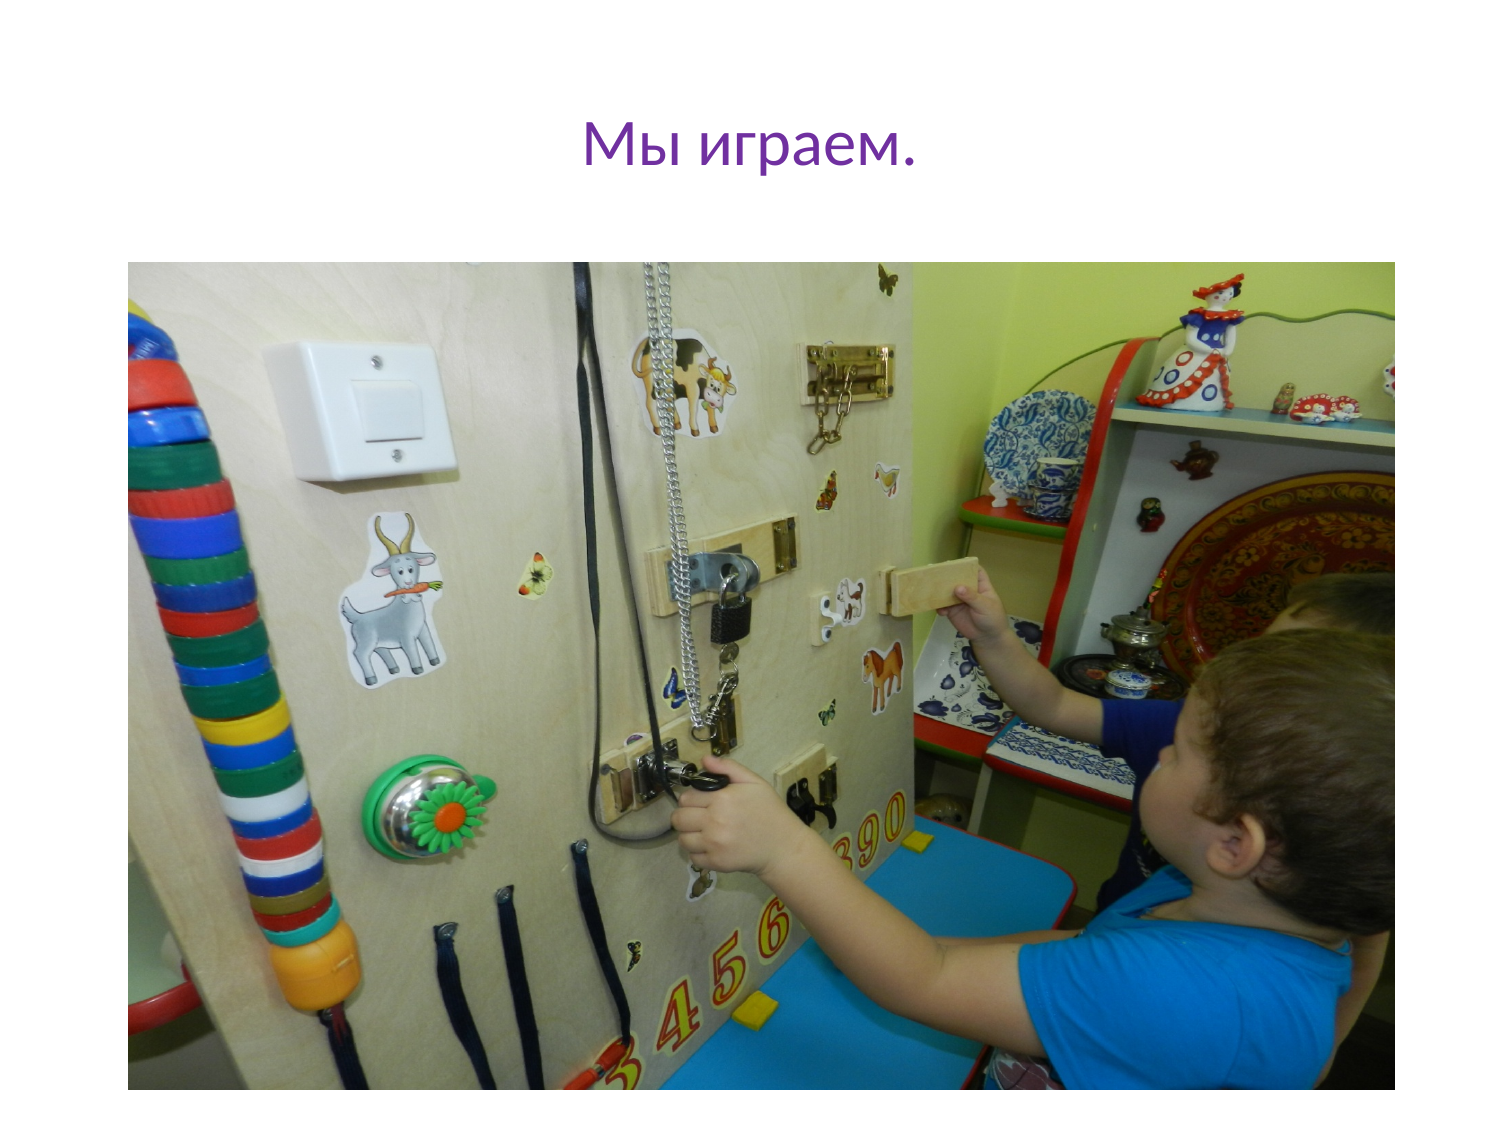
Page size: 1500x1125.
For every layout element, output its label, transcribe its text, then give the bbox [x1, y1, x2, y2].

title Мы играем. [75, 45, 1425, 233]
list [128, 262, 1395, 1091]
